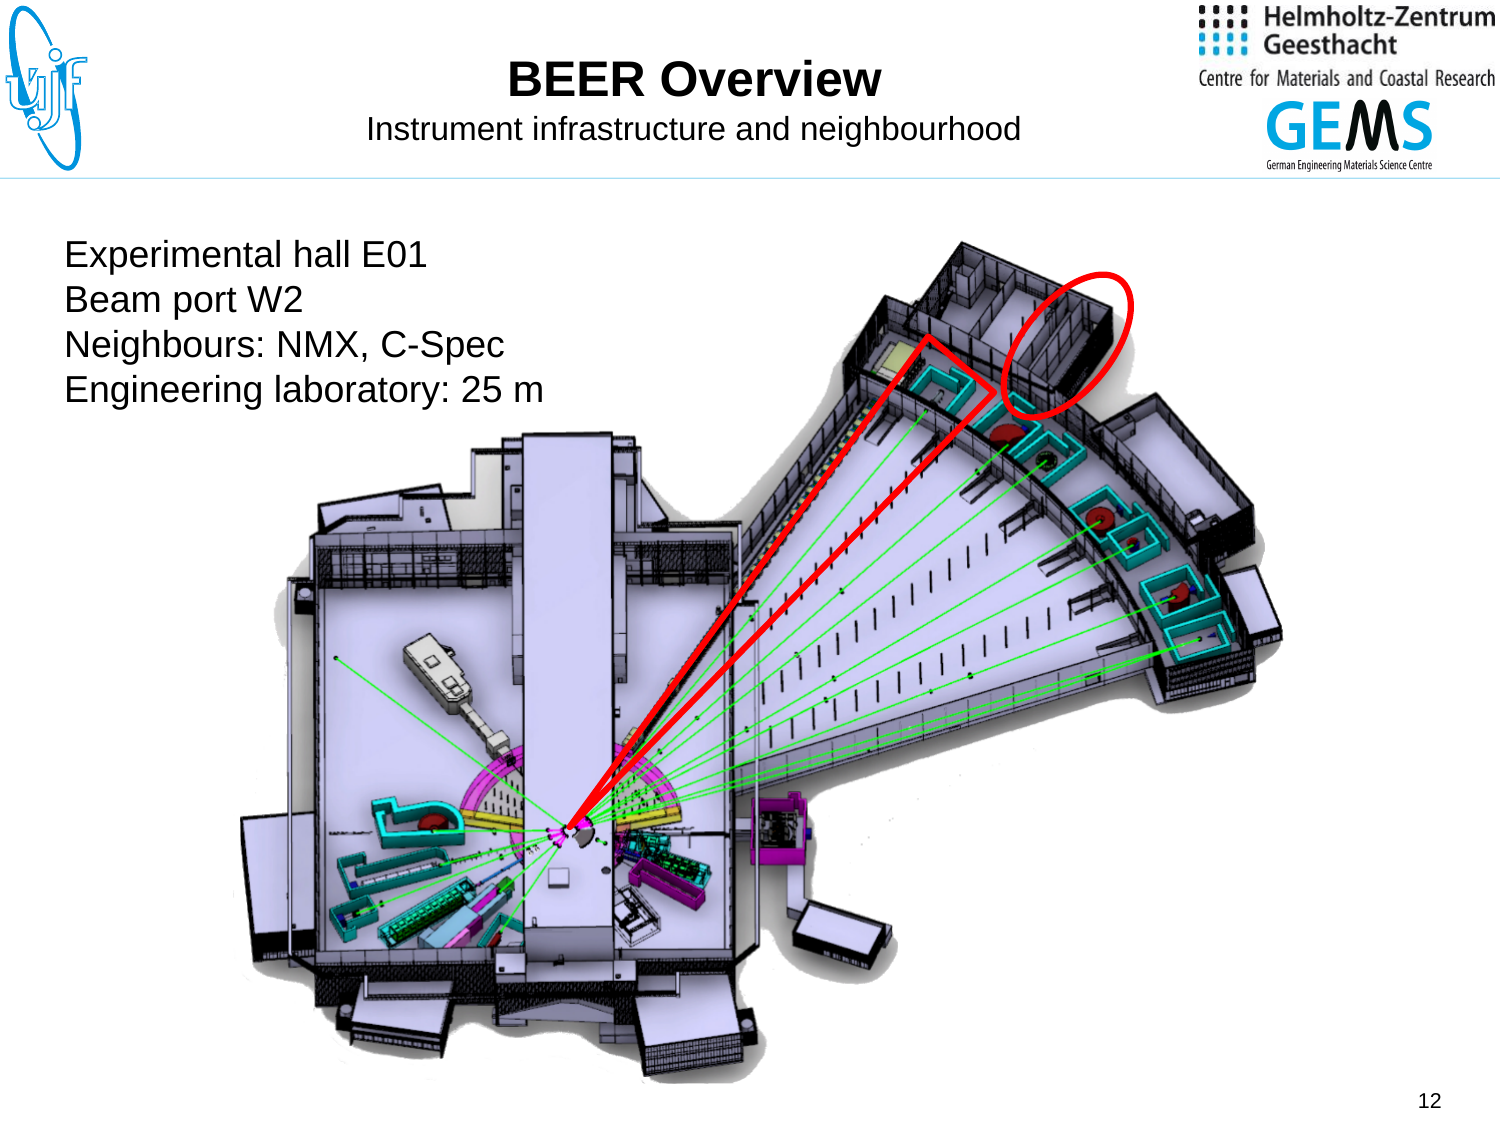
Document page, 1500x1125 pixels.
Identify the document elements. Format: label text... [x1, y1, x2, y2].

picture [1199, 5, 1495, 86]
picture [233, 233, 1295, 1085]
slide_number 12 [1335, 1054, 1442, 1113]
text_box Experimental hall E01 Beam port W2 Neighbours: NMX, C-Spec Engineering laboratory: 25 m [49, 222, 570, 418]
picture [1262, 98, 1437, 173]
title BEER Overview Instrument infrastructure and neighbourhood [275, 55, 1114, 139]
